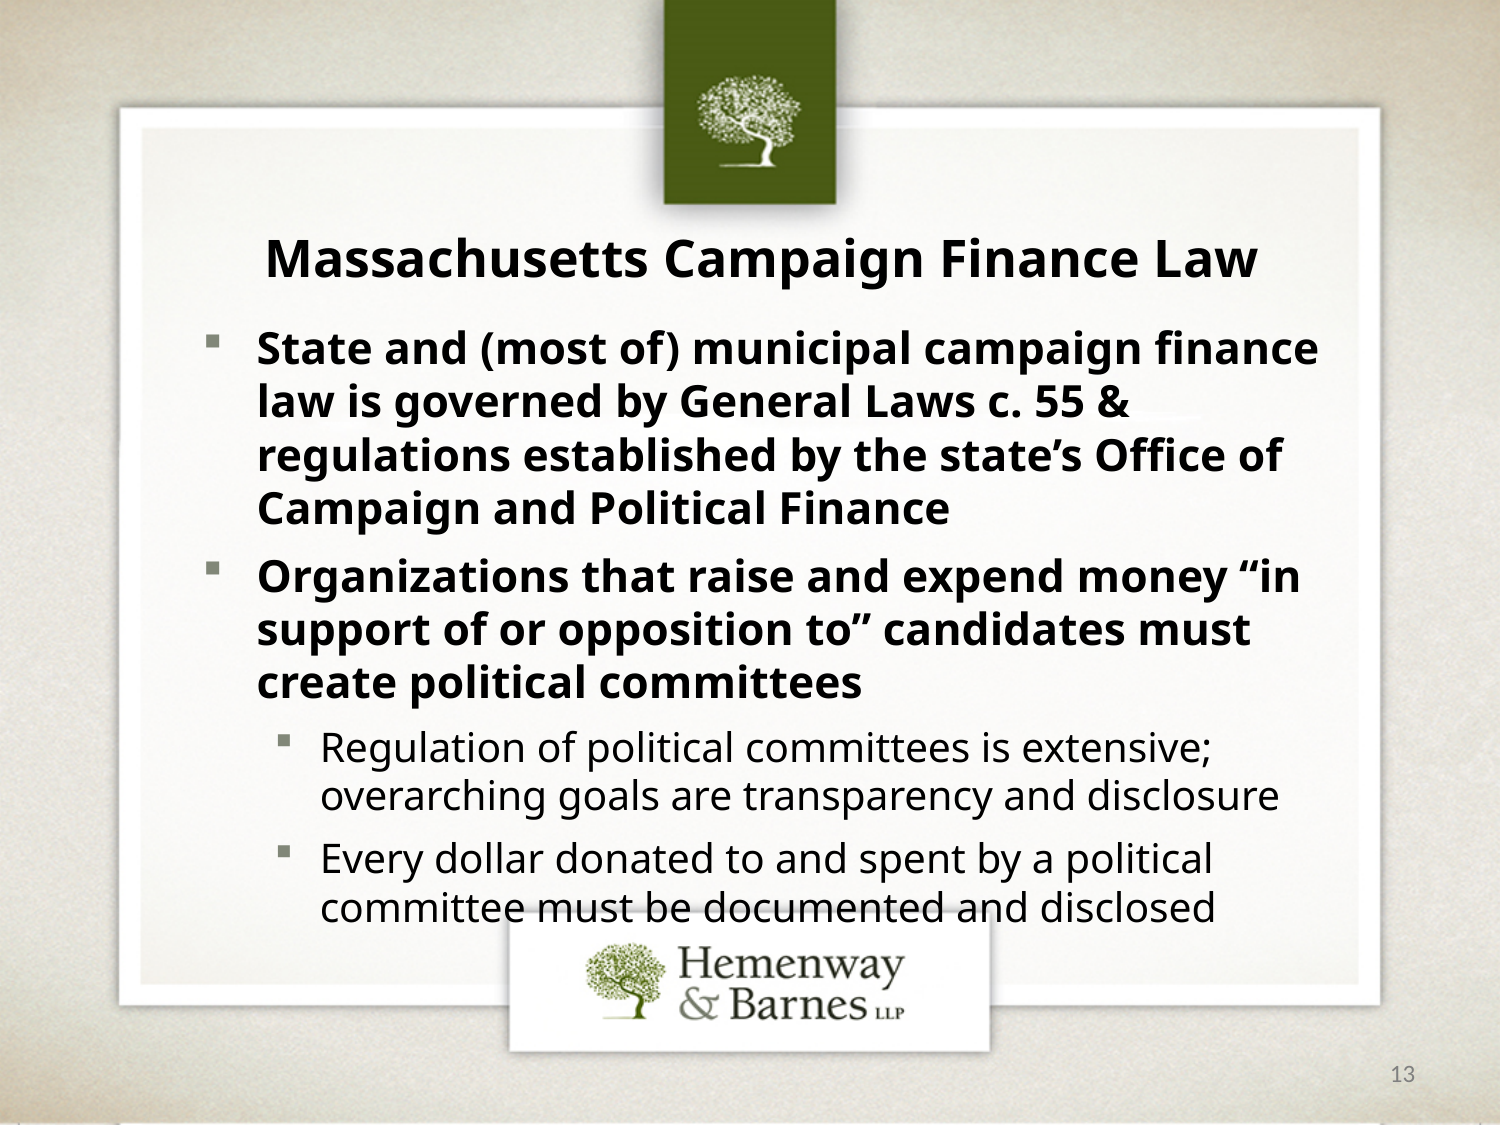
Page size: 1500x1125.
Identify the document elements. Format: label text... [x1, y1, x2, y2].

title Massachusetts Campaign Finance Law [150, 200, 1375, 313]
picture [0, 0, 1500, 1125]
text_box 13 [1375, 1050, 1431, 1095]
list State and (most of) municipal campaign finance law is governed by General Laws c. 55 & regulations established by the state’s Office of Campaign and Political Finance Organizations that raise and expend money “in support of or opposition to” candidates must create political committees Regulation of political committees is extensive; overarching goals are transparency and disclosure Every dollar donated to and spent by a political committee must be documented and disclosed [187, 312, 1338, 950]
